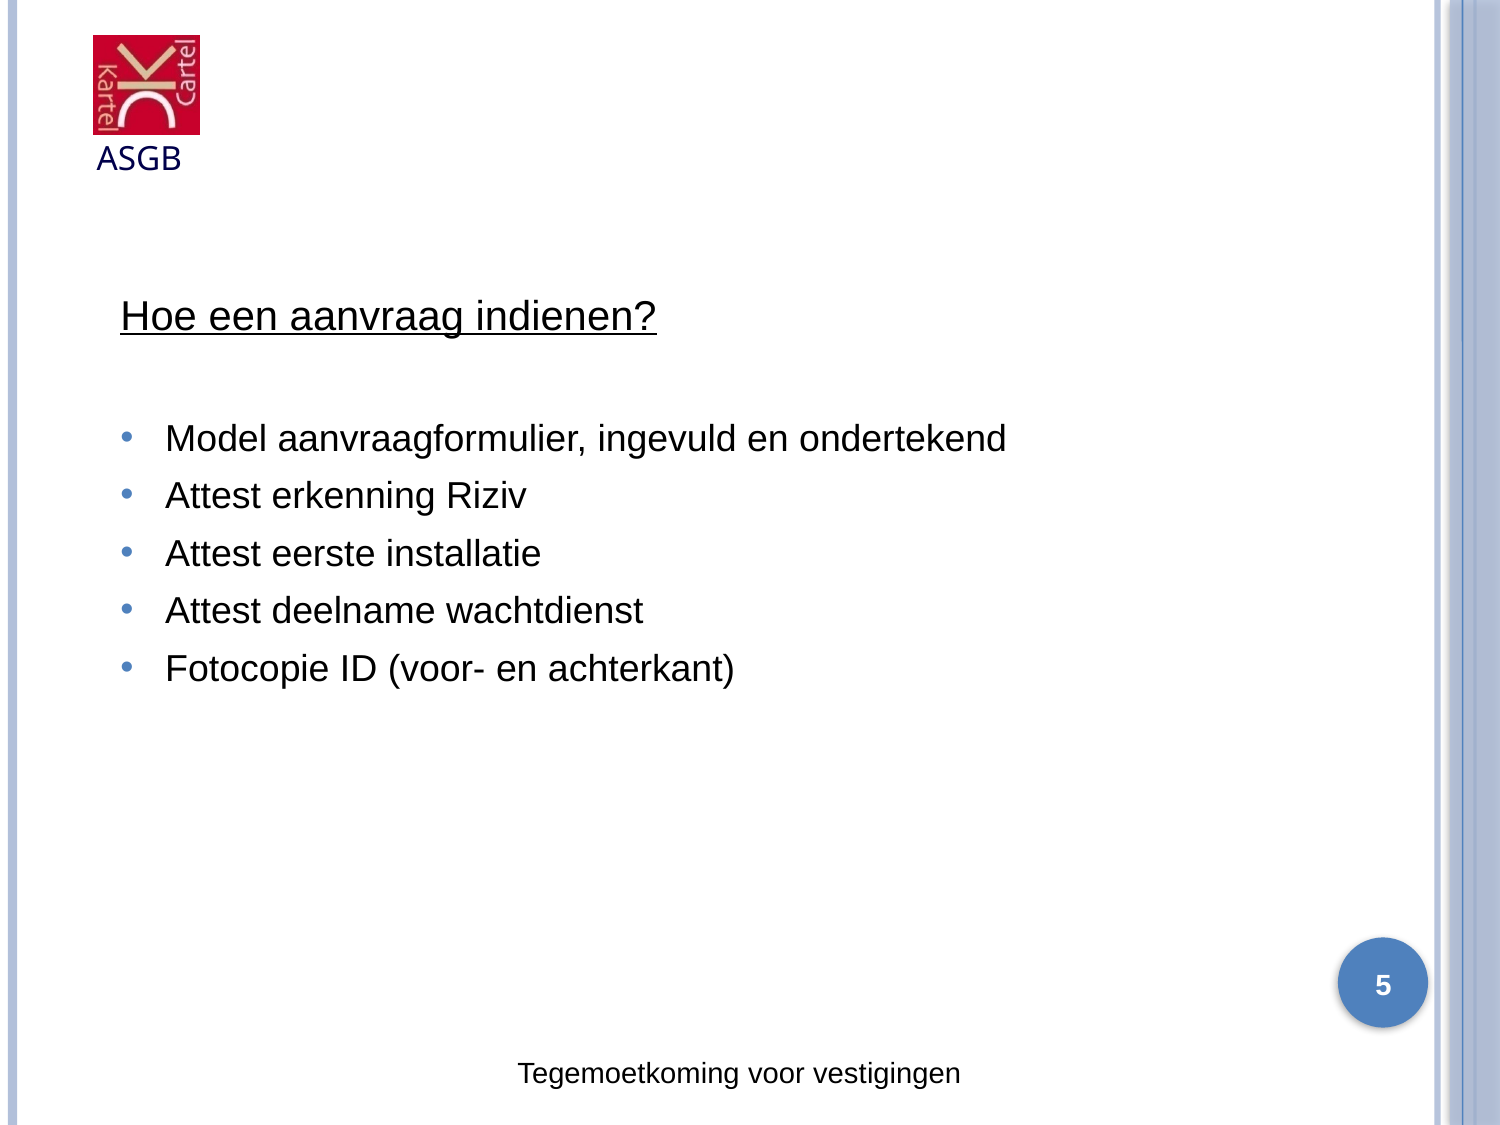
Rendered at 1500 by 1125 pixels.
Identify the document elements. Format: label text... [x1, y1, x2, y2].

slide_number 5 [1333, 940, 1434, 1026]
text_box Tegemoetkoming voor vestigingen [502, 1046, 977, 1097]
picture [93, 34, 200, 135]
list Hoe een aanvraag indienen? Model aanvraagformulier, ingevuld en ondertekend Attest erkenning Riziv Attest eerste installatie Attest deelname wachtdienst Fotocopie ID (voor- en achterkant) [105, 281, 1401, 798]
text_box ASGB [81, 129, 235, 184]
